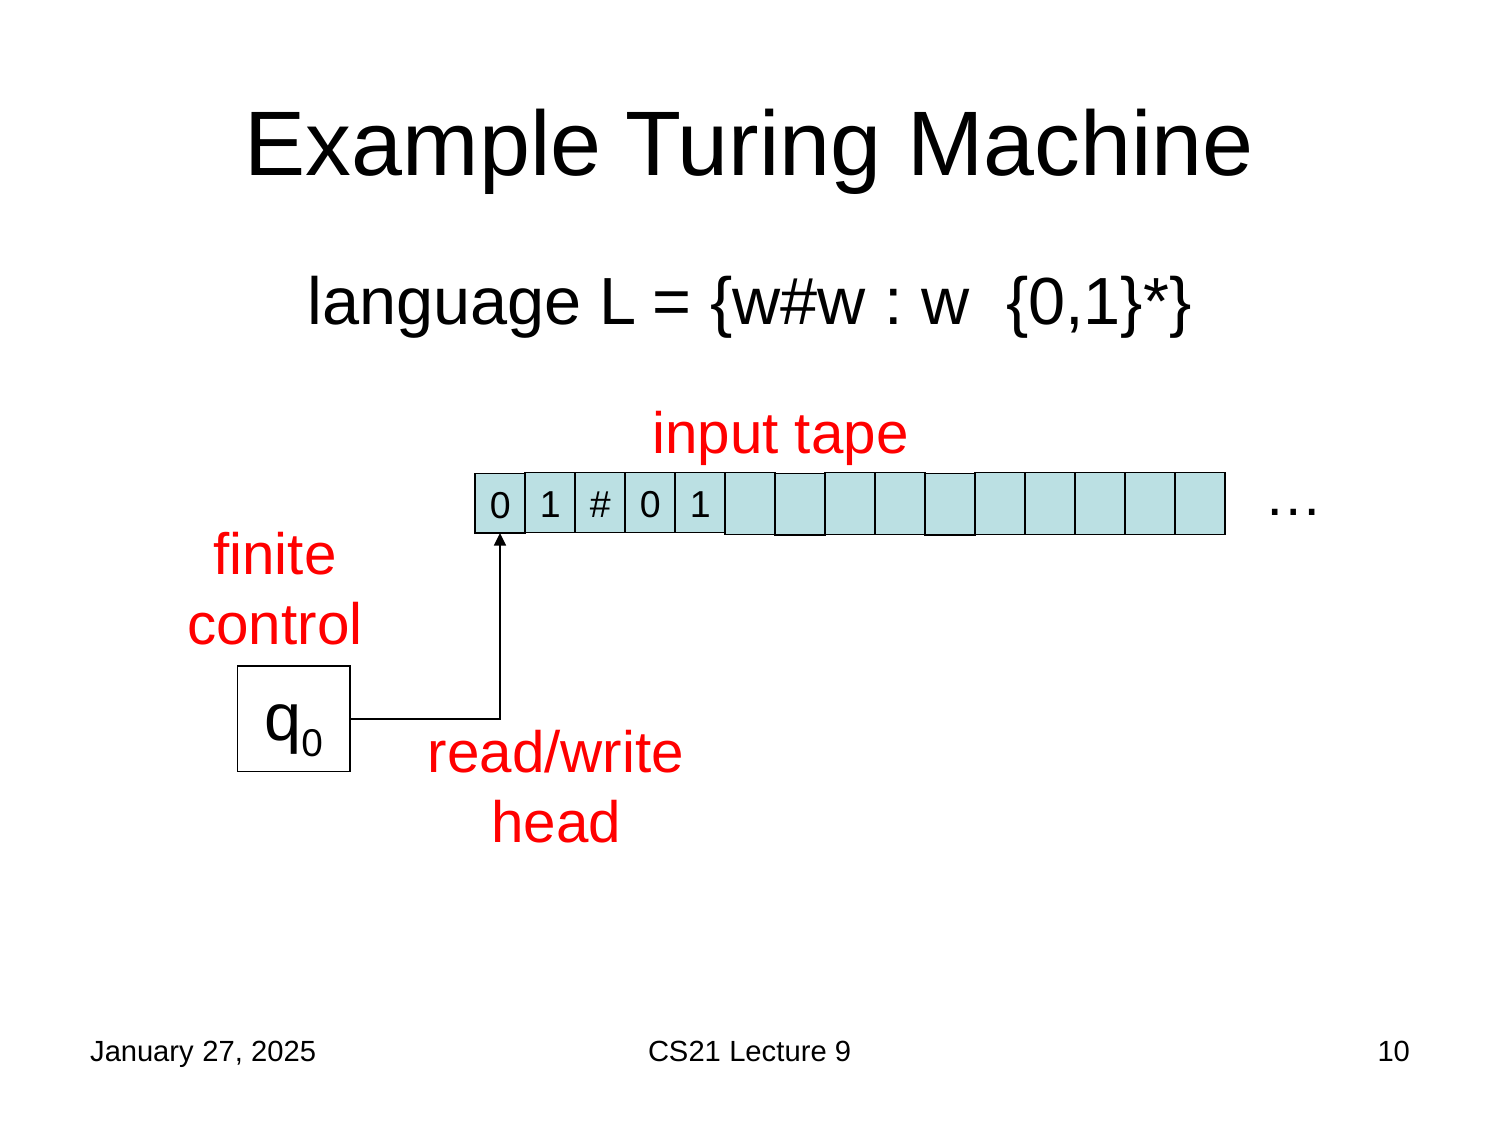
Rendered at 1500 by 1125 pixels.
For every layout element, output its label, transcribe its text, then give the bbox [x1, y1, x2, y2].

text_box 0 [474, 473, 525, 534]
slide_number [74, 1024, 426, 1103]
text_box # [575, 472, 624, 533]
footer CS21 Lecture 9 [512, 1024, 988, 1103]
text_box 1 [525, 472, 575, 533]
text_box finite control [137, 509, 413, 664]
text_box 1 [675, 473, 725, 533]
text_box … [1250, 450, 1363, 535]
title Example Turing Machine [75, 45, 1425, 233]
text_box [1074, 472, 1125, 535]
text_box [349, 534, 501, 715]
text_box input tape [637, 387, 988, 473]
text_box [1175, 472, 1225, 535]
text_box [1125, 472, 1175, 535]
text_box [975, 472, 1025, 535]
text_box [725, 473, 774, 535]
text_box [774, 473, 825, 536]
text_box q0 [237, 665, 350, 772]
slide_number 10 [1074, 1024, 1426, 1103]
text_box 0 [624, 472, 675, 533]
text_box [924, 473, 975, 536]
text_box [1025, 472, 1074, 535]
text_box read/write head [399, 707, 713, 862]
text_box [825, 473, 875, 535]
text_box [875, 473, 924, 535]
